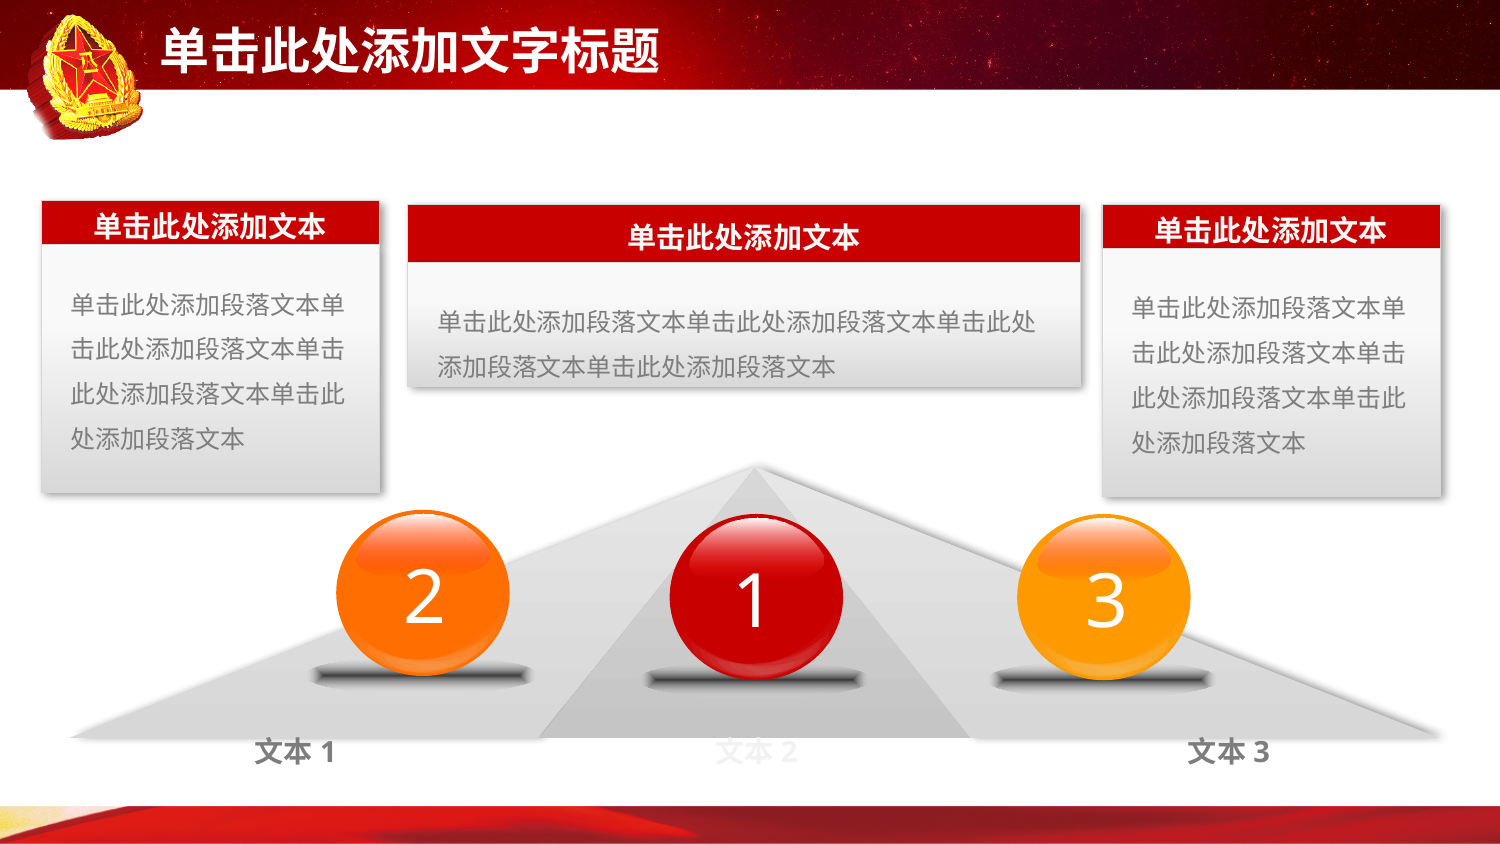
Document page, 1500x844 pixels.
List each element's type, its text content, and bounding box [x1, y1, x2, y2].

text_box 单击此处添加文本 [407, 204, 1081, 262]
picture [0, 0, 1500, 89]
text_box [636, 513, 872, 699]
text_box 单击此处添加文本 [41, 200, 380, 244]
text_box 单击此处添加文本 [1101, 204, 1441, 249]
picture [641, 41, 651, 45]
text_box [68, 467, 1441, 777]
picture [0, 807, 1500, 844]
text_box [303, 509, 539, 695]
text_box 单击此处添加段落文本单击此处添加段落文本单击此处添加段落文本单击此处添加段落文本 [1102, 248, 1441, 467]
text_box 单击此处添加段落文本单击此处添加段落文本单击此处添加段落文本单击此处添加段落文本 [41, 244, 380, 493]
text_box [984, 513, 1220, 699]
text_box 单击此处添加段落文本单击此处添加段落文本单击此处添加段落文本单击此处添加段落文本 [407, 262, 1081, 387]
picture [477, 41, 493, 45]
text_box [538, 468, 971, 777]
picture [322, 40, 330, 45]
picture [444, 38, 450, 45]
title [0, 45, 1294, 208]
